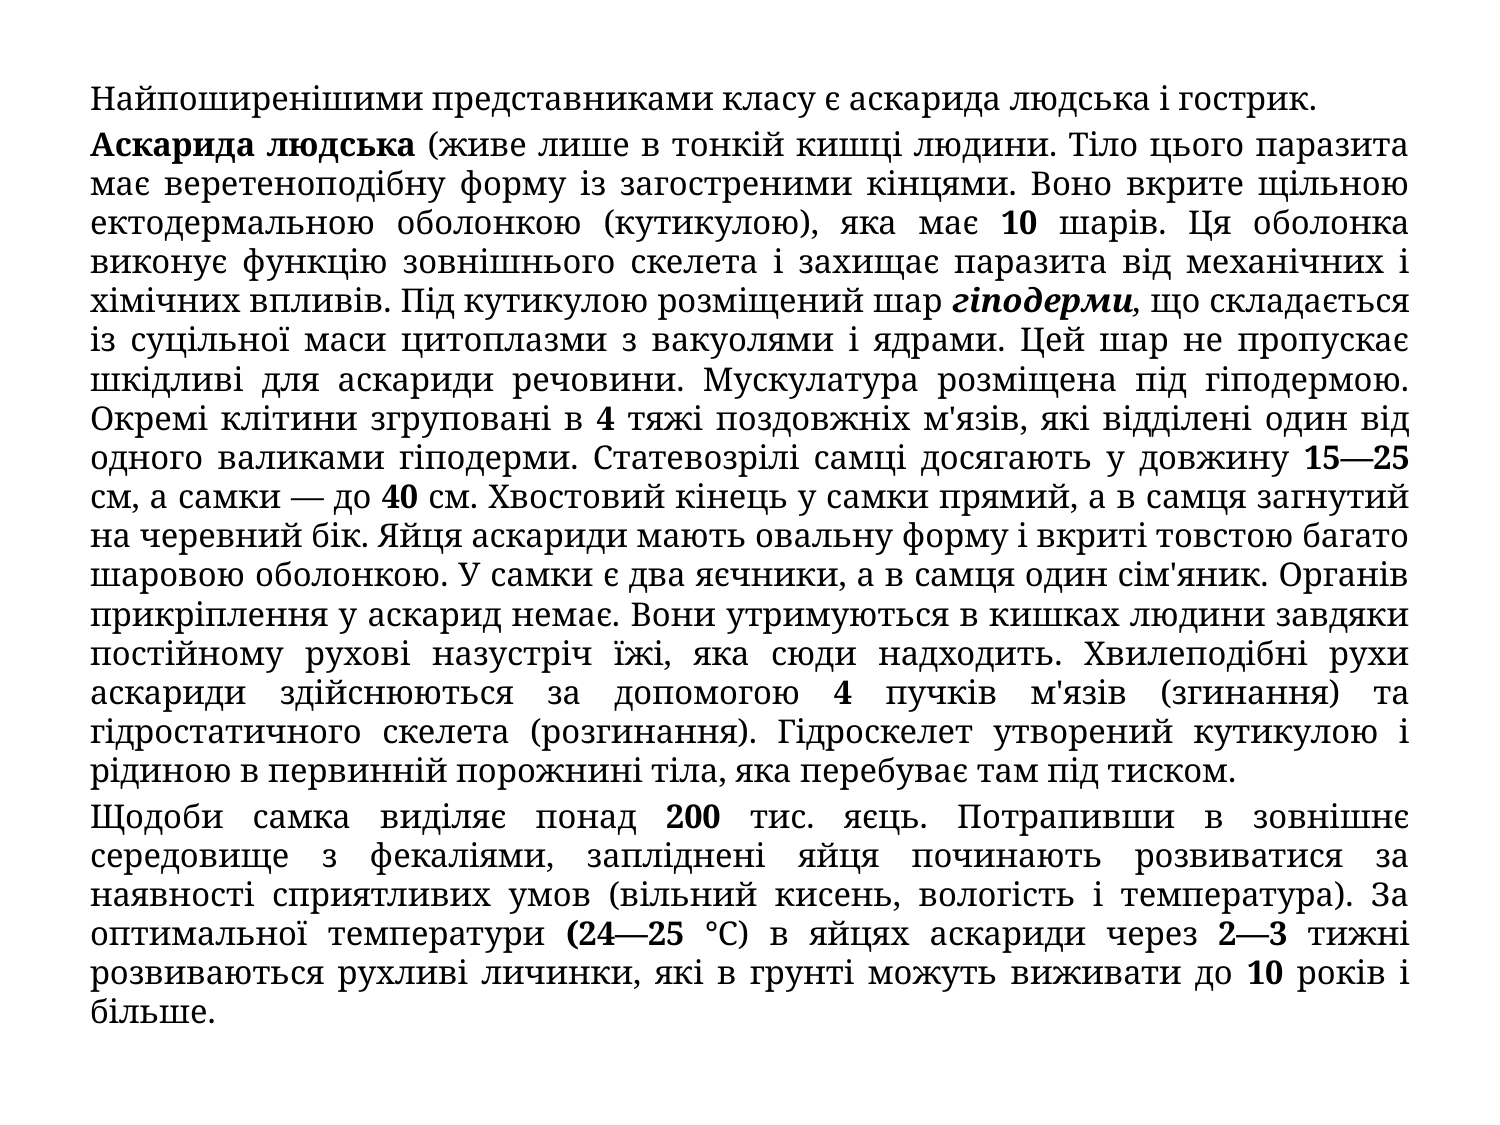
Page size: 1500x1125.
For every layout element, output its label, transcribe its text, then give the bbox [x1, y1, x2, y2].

list Найпоширенішими представниками класу є аскарида людська і гострик. Аскарида людська (живе лише в тонкій кишці людини. Тіло цього паразита має веретеноподібну форму із загостреними кінцями. Воно вкрите щільною ектодермальною оболонкою (кутикулою), яка має 10 шарів. Ця оболонка виконує функцію зовнішнього ске­лета і захищає паразита від механічних і хімічних впливів. Під кутикулою розміщений шар гіподерми, що складається із суцільної маси цитоплазми з вакуолями і ядрами. Цей шар не пропускає шкідливі для аскариди речовини. Мускулатура розміщена під гіподермою. Окремі клітини згруповані в 4 тяжі поздовжніх м'язів, які відділені один від одного валиками гіподерми. Статевозрілі самці досягають у довжину 15—25 см, а самки — до 40 см. Хвостовий кінець у самки прямий, а в самця загнутий на черевний бік. Яйця аскариди мають овальну форму і вкриті товстою багато­шаровою оболонкою. У самки є два яєчники, а в самця один сім'яник. Органів прикріплення у аскарид немає. Вони утримуються в кишках людини завдяки постійному рухові назустріч їжі, яка сюди надходить. Хвилеподібні рухи аскариди здійснюються за допомогою 4 пучків м'язів (згинання) та гідростатичного скелета (розгинання). Гідроскелет утворений кутикулою і рідиною в первинній порожнині тіла, яка перебуває там під тиском. Щодоби самка виділяє понад 200 тис. яєць. Потрапивши в зовнішнє середовище з фекаліями, запліднені яйця починають розвиватися за наявності сприятливих умов (вільний кисень, вологість і температура). За оптимальної температури (24—25 °С) в яйцях аскариди через 2—3 тижні розвиваються рухливі личинки, які в грунті можуть виживати до 10 років і більше. [75, 70, 1425, 1043]
